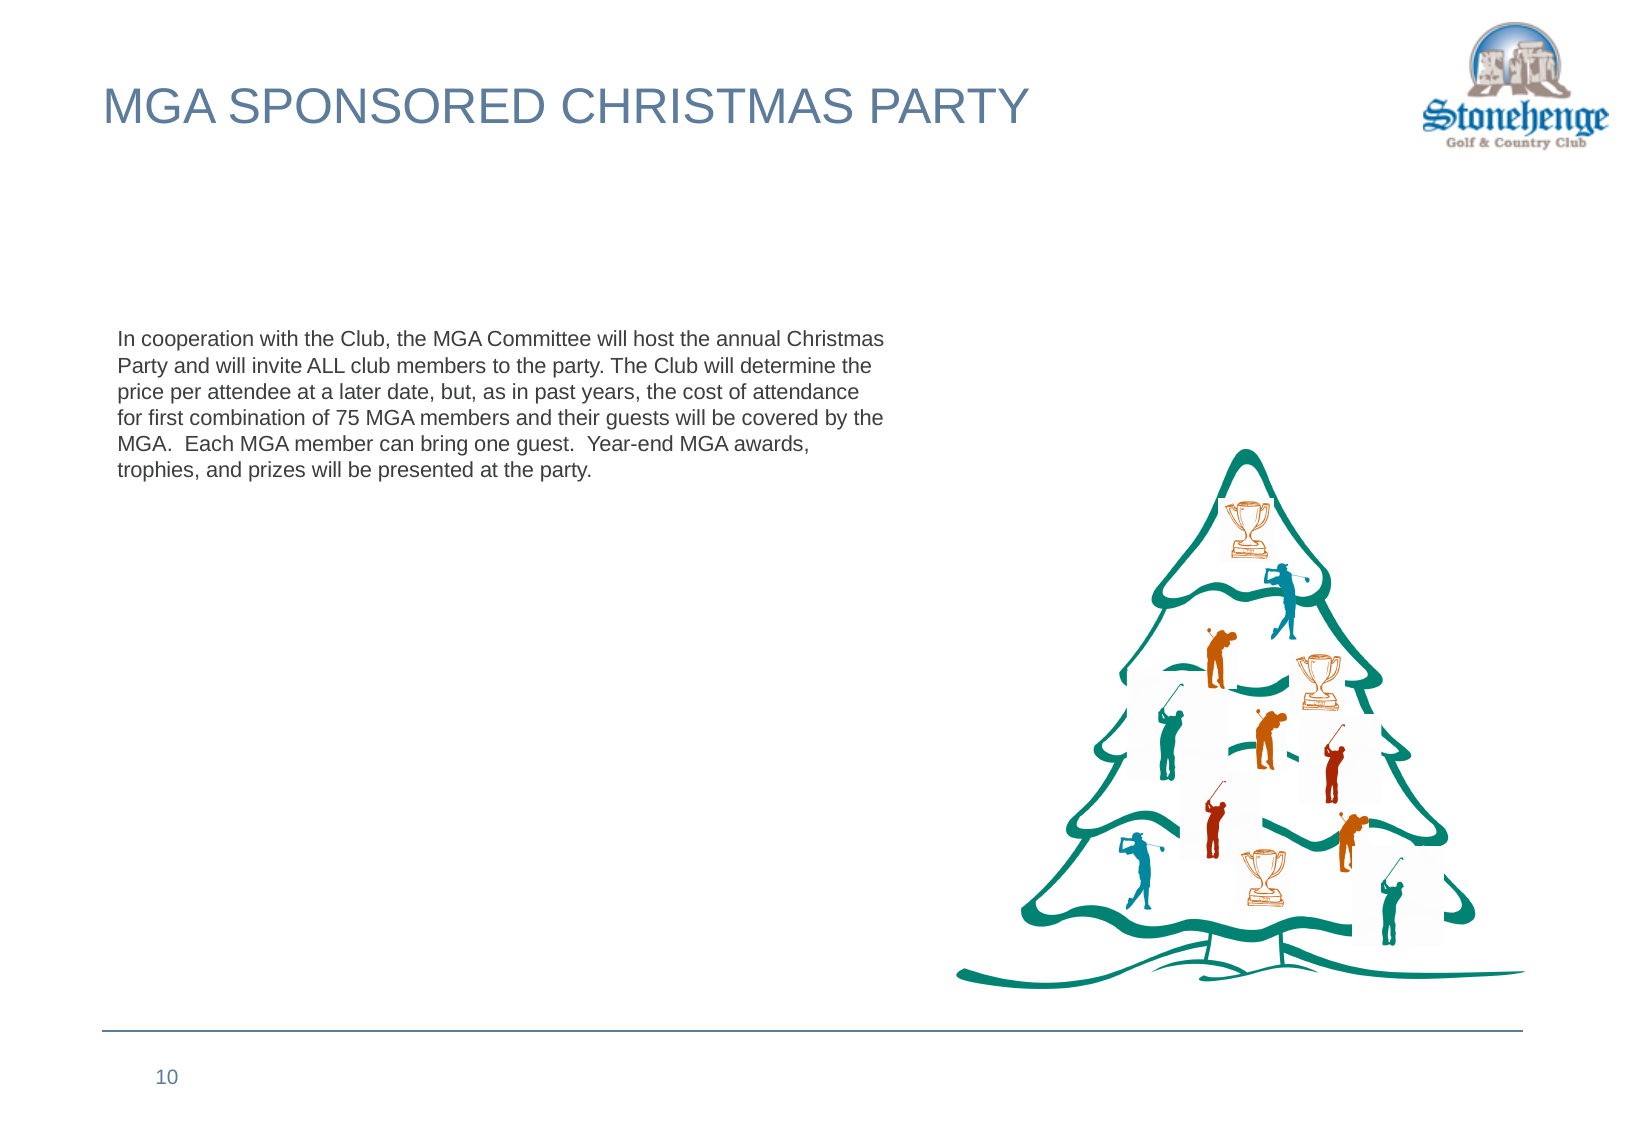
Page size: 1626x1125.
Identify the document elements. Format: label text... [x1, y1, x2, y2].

title MGA SPONSORED CHRISTMAS PARTY [102, 0, 1525, 188]
picture [956, 449, 1525, 990]
slide_number 10 [155, 749, 182, 1125]
picture [1525, 22, 1609, 152]
text_box In cooperation with the Club, the MGA Committee will host the annual Christmas Party and will invite ALL club members to the party. The Club will determine the price per attendee at a later date, but, as in past years, the cost of attendance for first combination of 75 MGA members and their guests will be covered by the MGA. Each MGA member can bring one guest. Year-end MGA awards, trophies, and prizes will be presented at the party. [102, 317, 902, 490]
